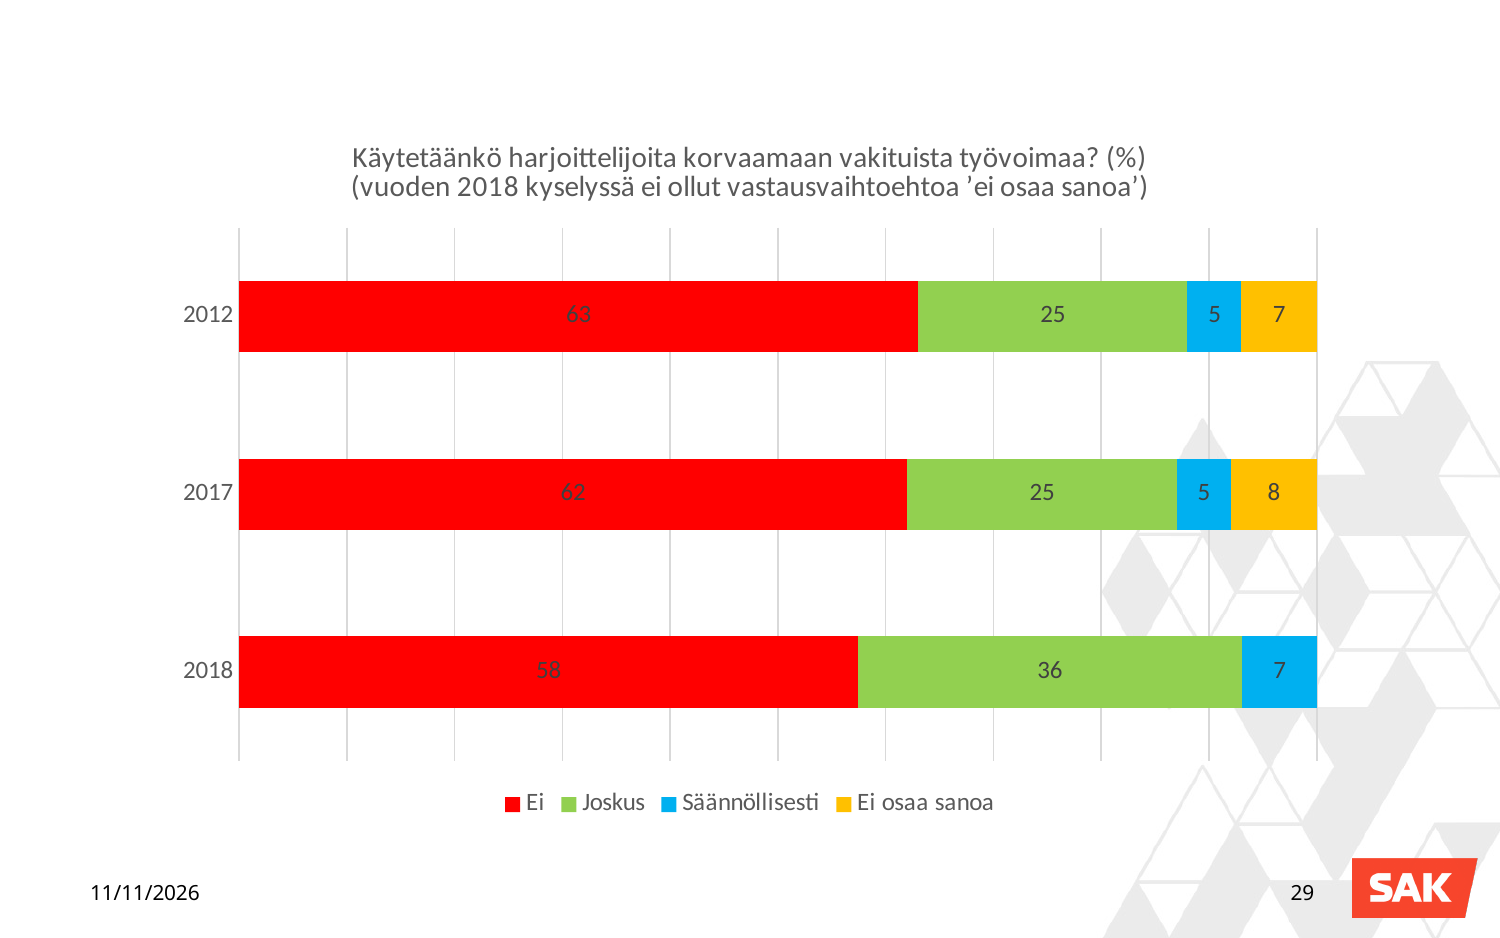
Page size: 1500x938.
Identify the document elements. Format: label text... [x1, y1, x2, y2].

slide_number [75, 868, 425, 919]
slide_number 29 [1187, 868, 1330, 919]
picture [0, 0, 1500, 938]
chart [159, 114, 1341, 824]
